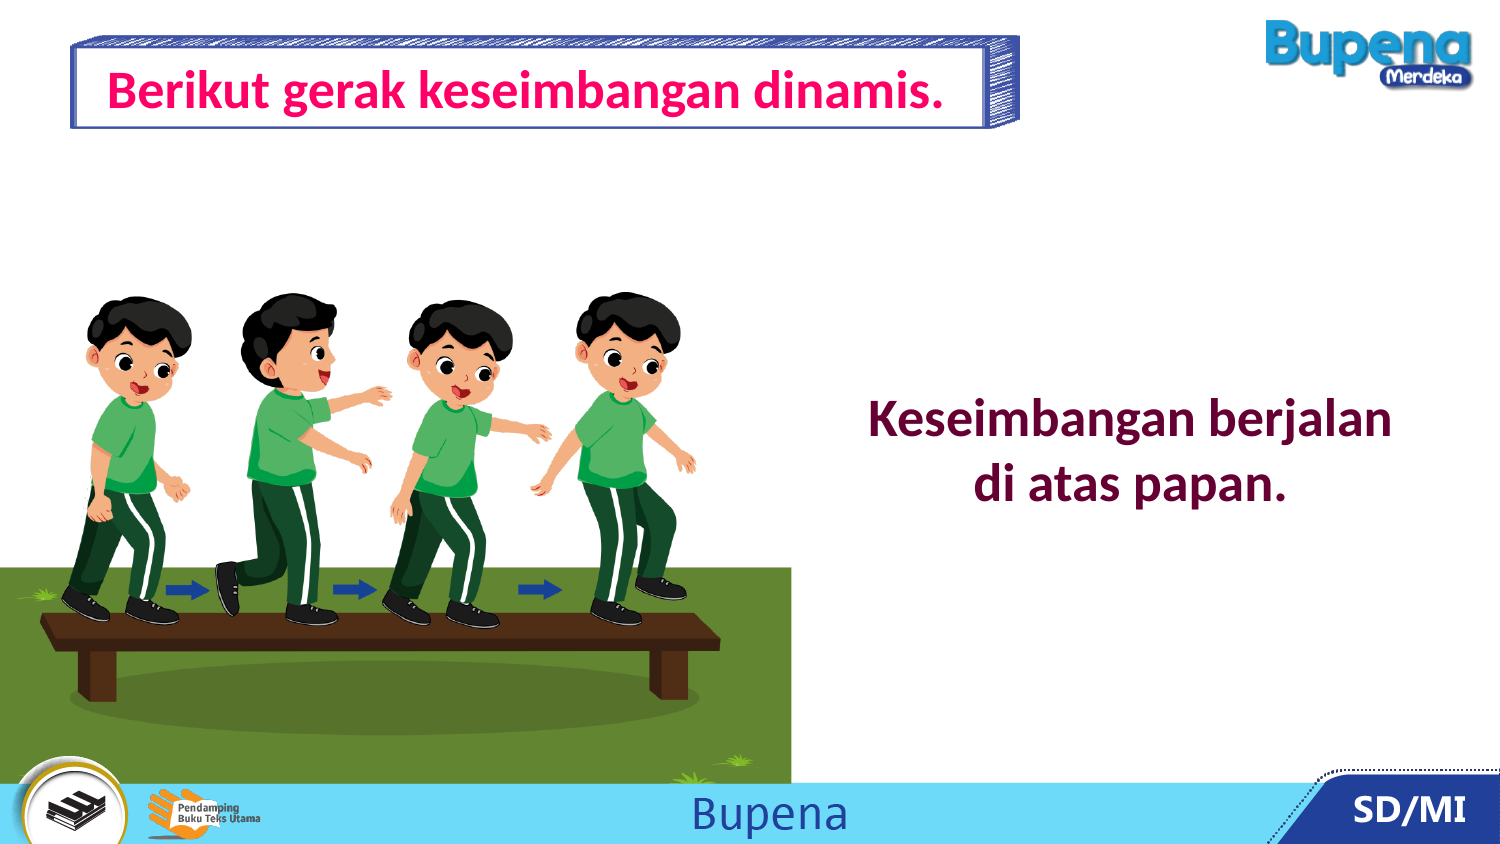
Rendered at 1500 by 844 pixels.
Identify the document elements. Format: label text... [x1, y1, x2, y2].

text_box Keseimbangan berjalan di atas papan. [831, 374, 1430, 520]
picture [1250, 15, 1500, 97]
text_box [70, 34, 1149, 130]
picture [0, 292, 1500, 844]
